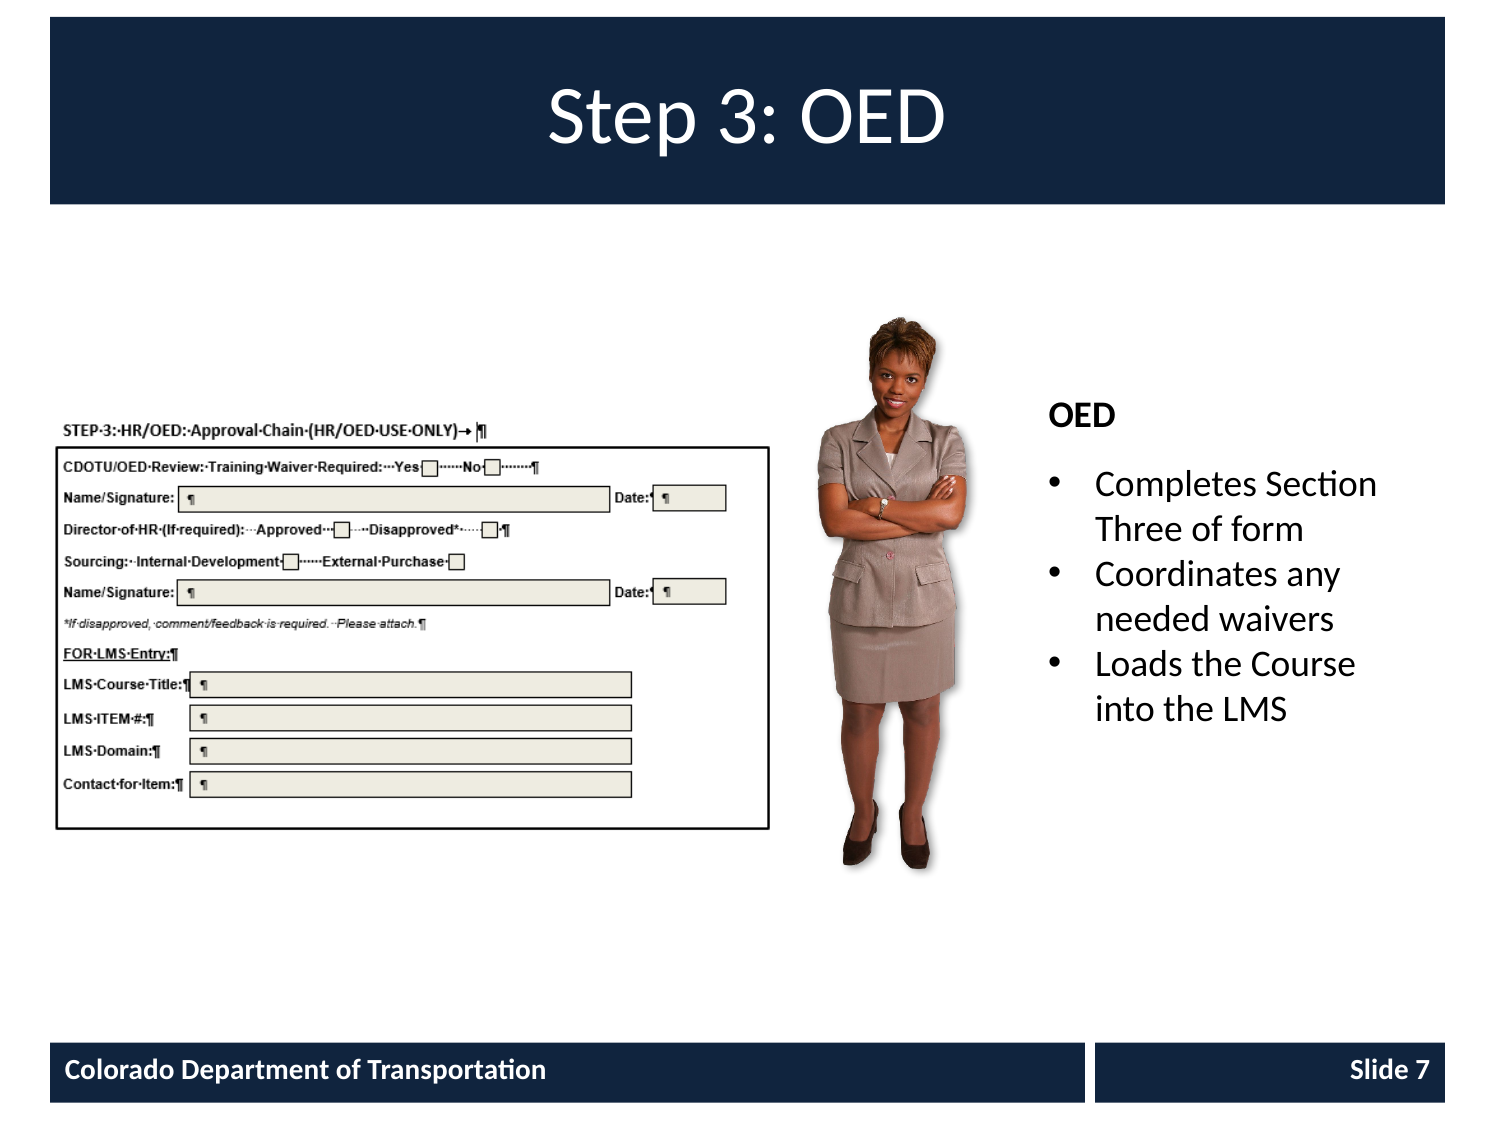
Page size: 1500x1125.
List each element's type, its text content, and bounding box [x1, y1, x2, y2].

text_box OED [1033, 382, 1131, 443]
slide_number Slide 7 [1095, 1042, 1445, 1103]
text_box Completes Section Three of form Coordinates any needed waivers Loads the Course into the LMS [1033, 451, 1418, 736]
footer Colorado Department of Transportation [50, 1042, 1085, 1103]
picture [49, 408, 774, 839]
title Step 3: OED [49, 16, 1446, 205]
picture [811, 313, 973, 877]
